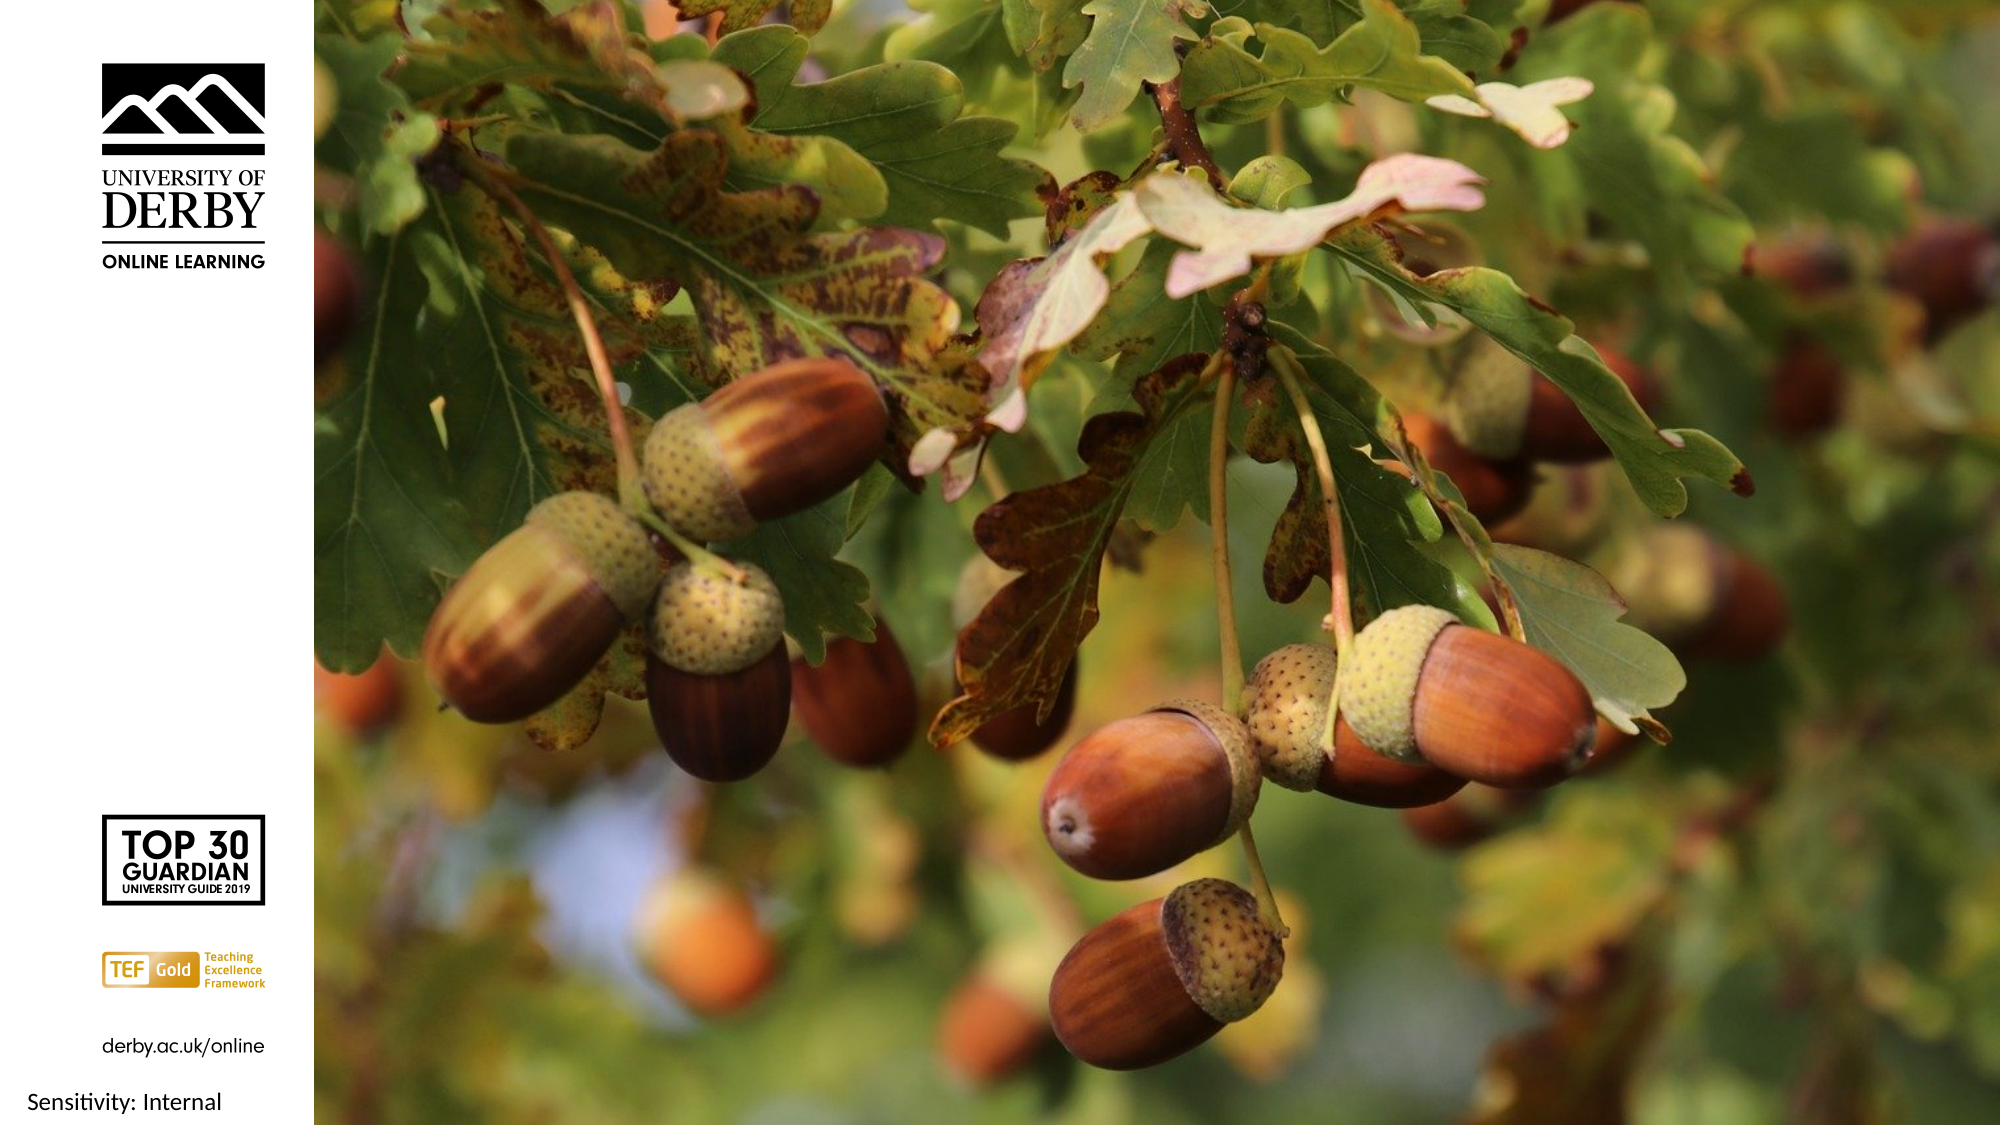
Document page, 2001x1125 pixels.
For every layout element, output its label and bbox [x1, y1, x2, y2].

list [313, 0, 2000, 1125]
picture [0, 0, 313, 1125]
